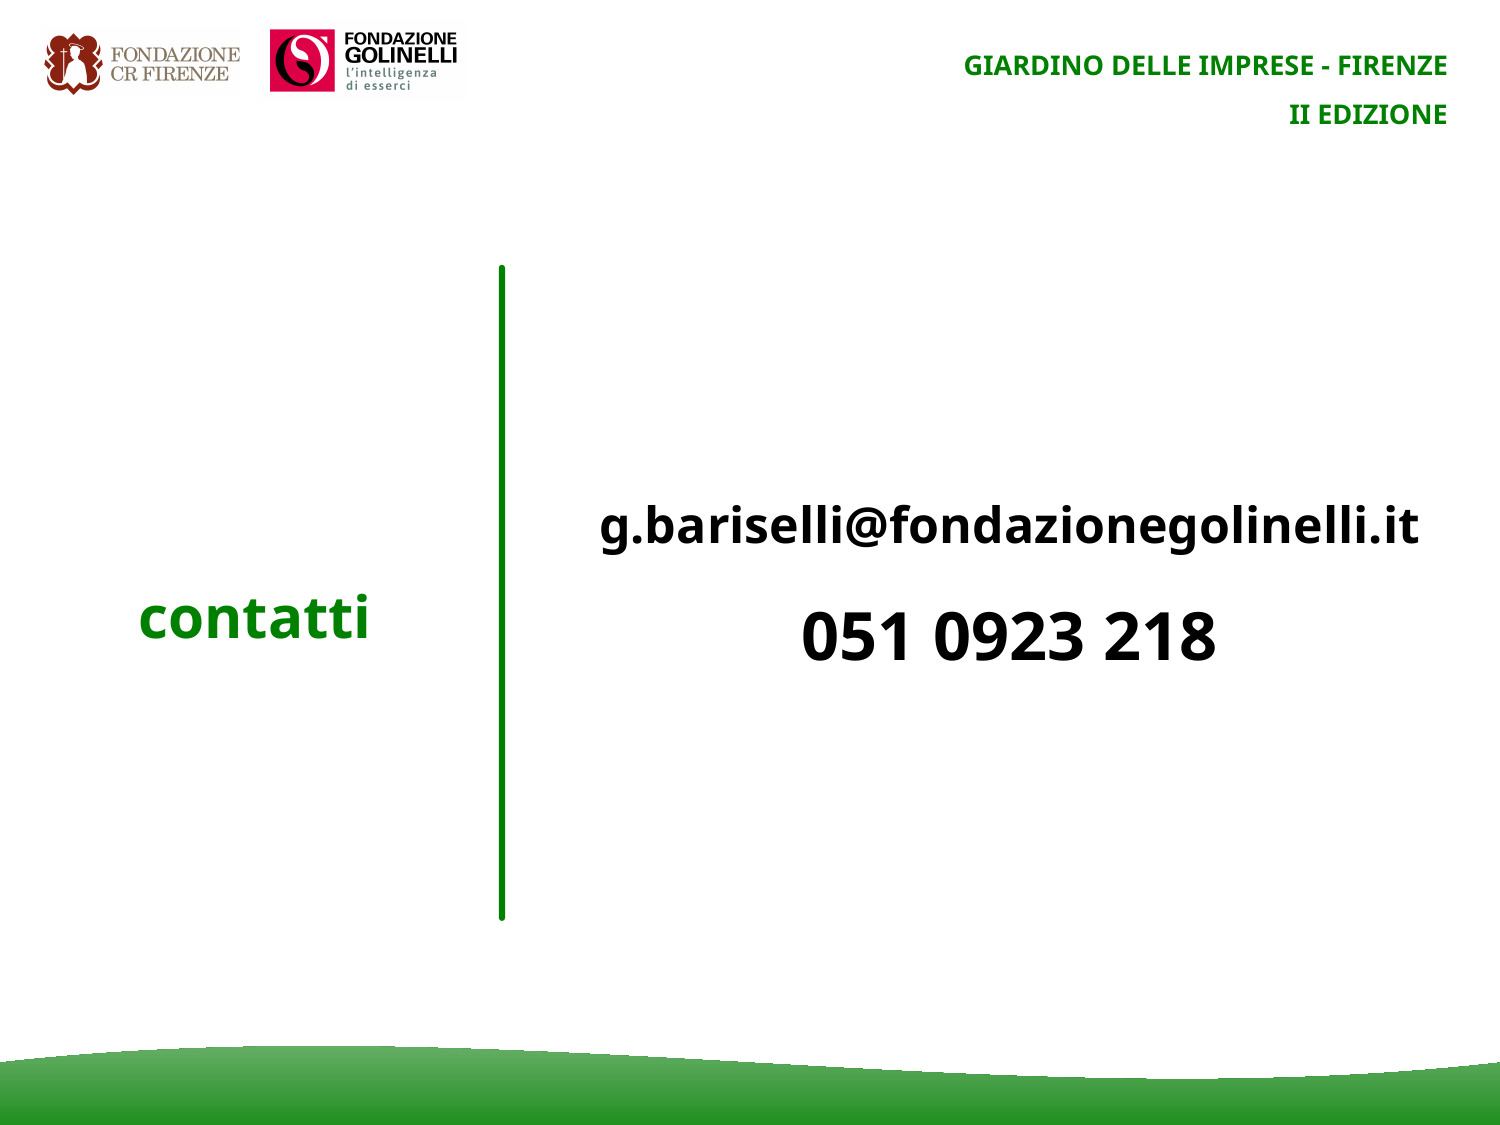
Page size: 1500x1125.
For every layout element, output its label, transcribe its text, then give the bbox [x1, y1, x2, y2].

text_box contatti [7, 538, 501, 658]
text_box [41, 19, 467, 103]
text_box g.bariselli@fondazionegolinelli.it 051 0923 218 [537, 456, 1483, 681]
text_box GIARDINO DELLE IMPRESE - FIRENZE II EDIZIONE [584, 24, 1463, 138]
text_box [0, 1046, 1500, 1125]
